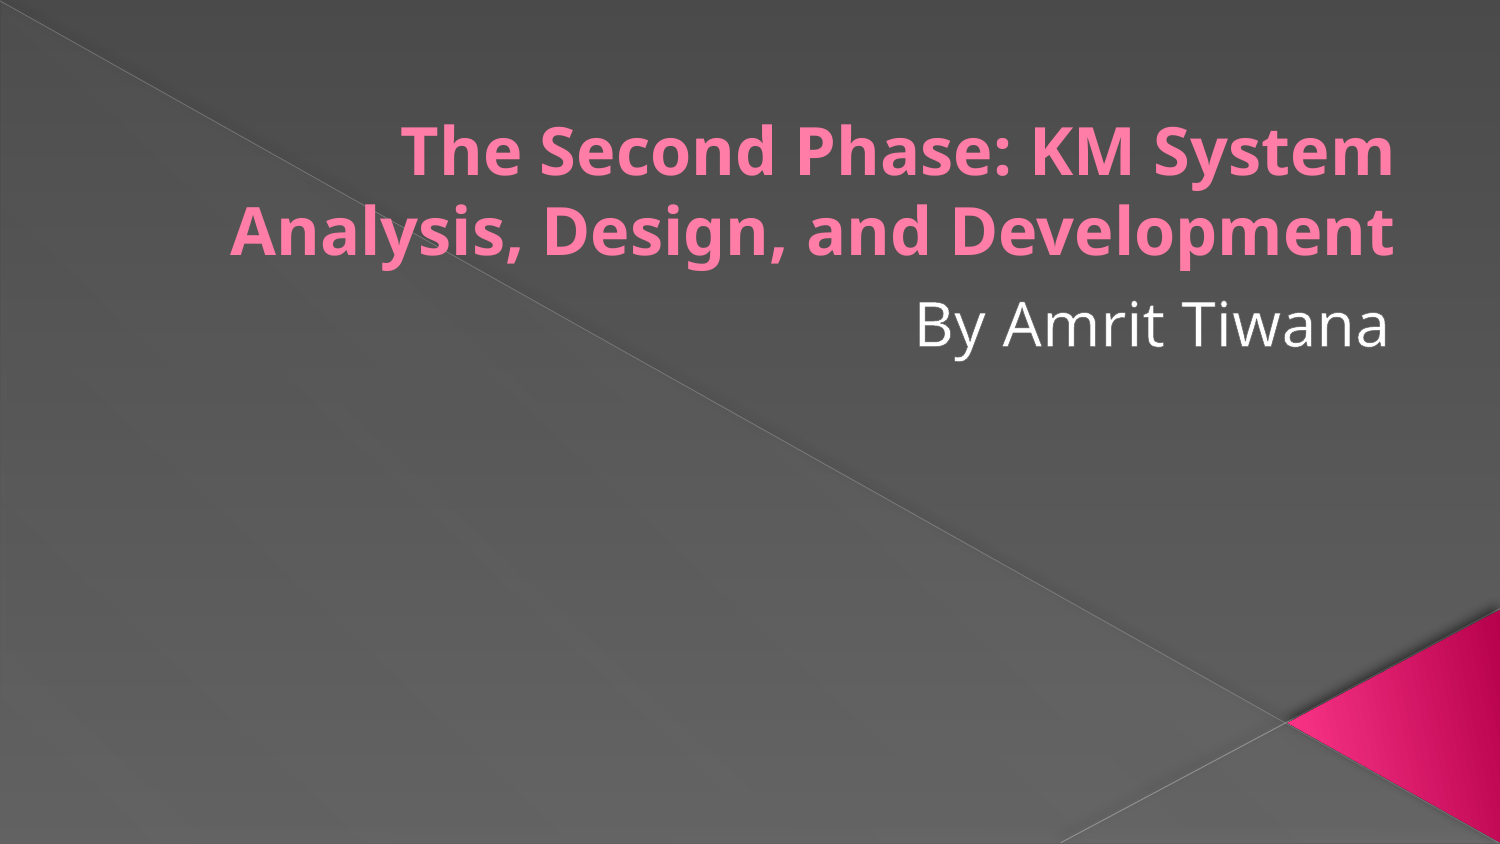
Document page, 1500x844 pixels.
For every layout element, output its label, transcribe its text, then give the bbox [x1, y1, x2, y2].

title The Second Phase: KM System Analysis, Design, and Development [88, 95, 1412, 276]
subtitle By Amrit Tiwana [88, 276, 1412, 493]
